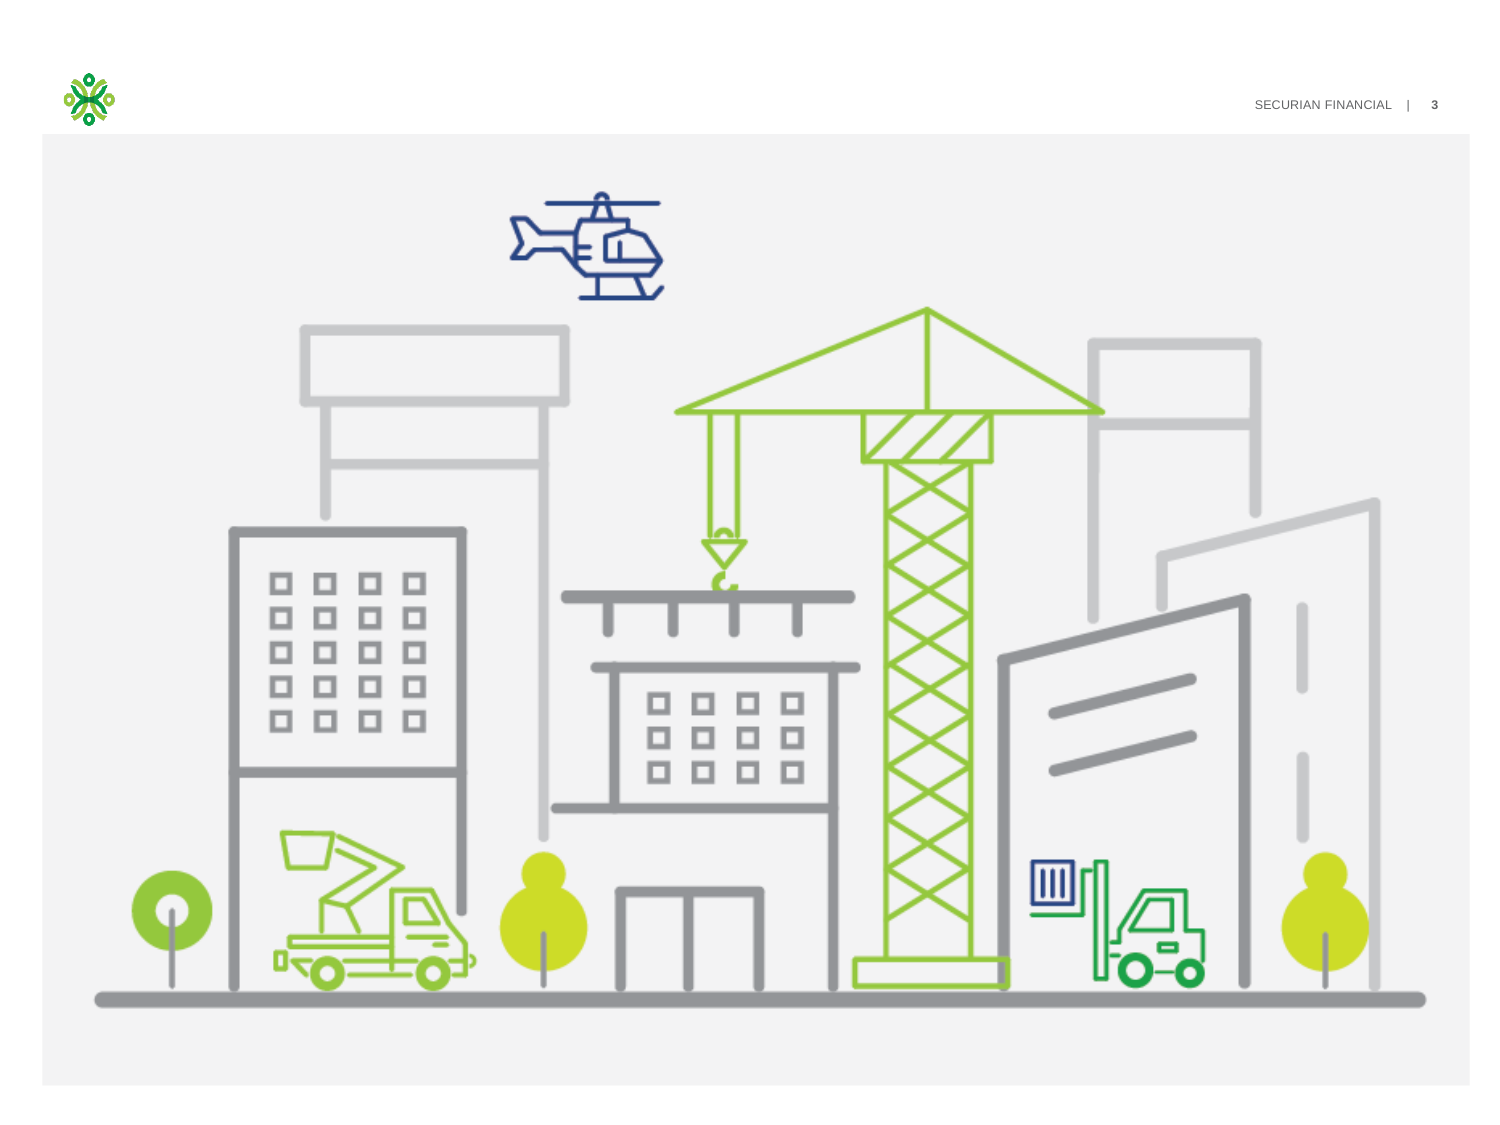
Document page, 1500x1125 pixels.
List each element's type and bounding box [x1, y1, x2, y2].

picture [42, 73, 1470, 1088]
